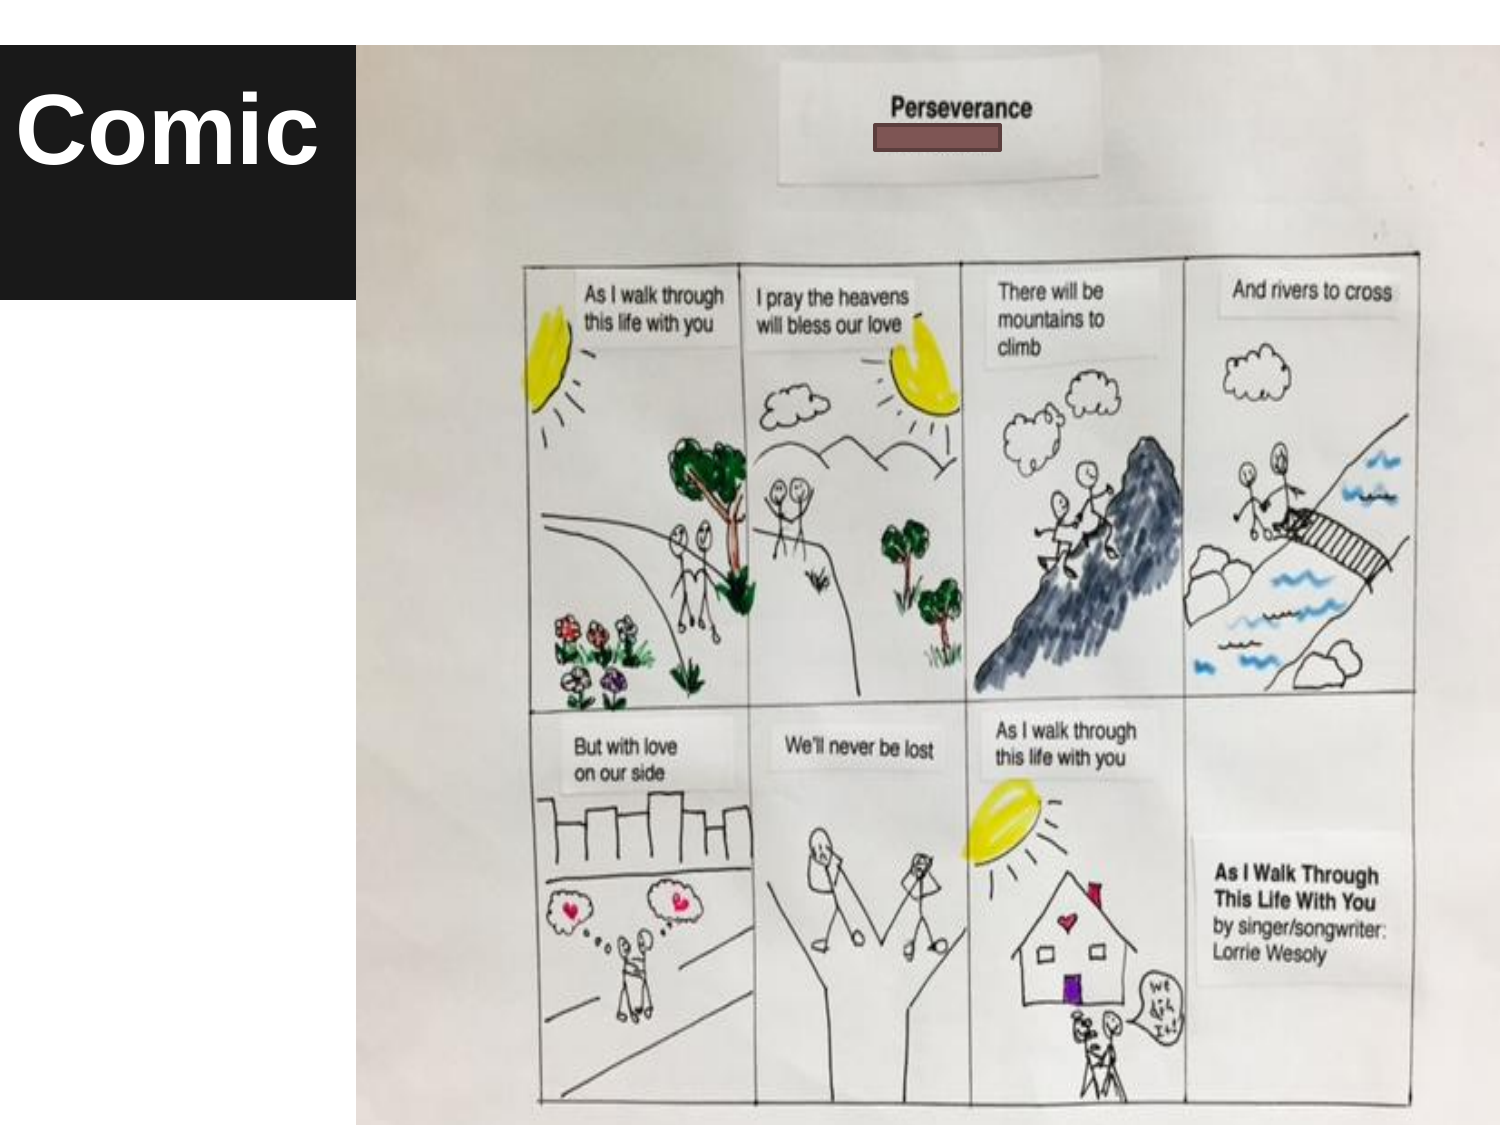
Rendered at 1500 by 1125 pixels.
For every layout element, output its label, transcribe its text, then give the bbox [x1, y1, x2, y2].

picture [355, 44, 1500, 1125]
title Comic [0, 15, 1425, 200]
